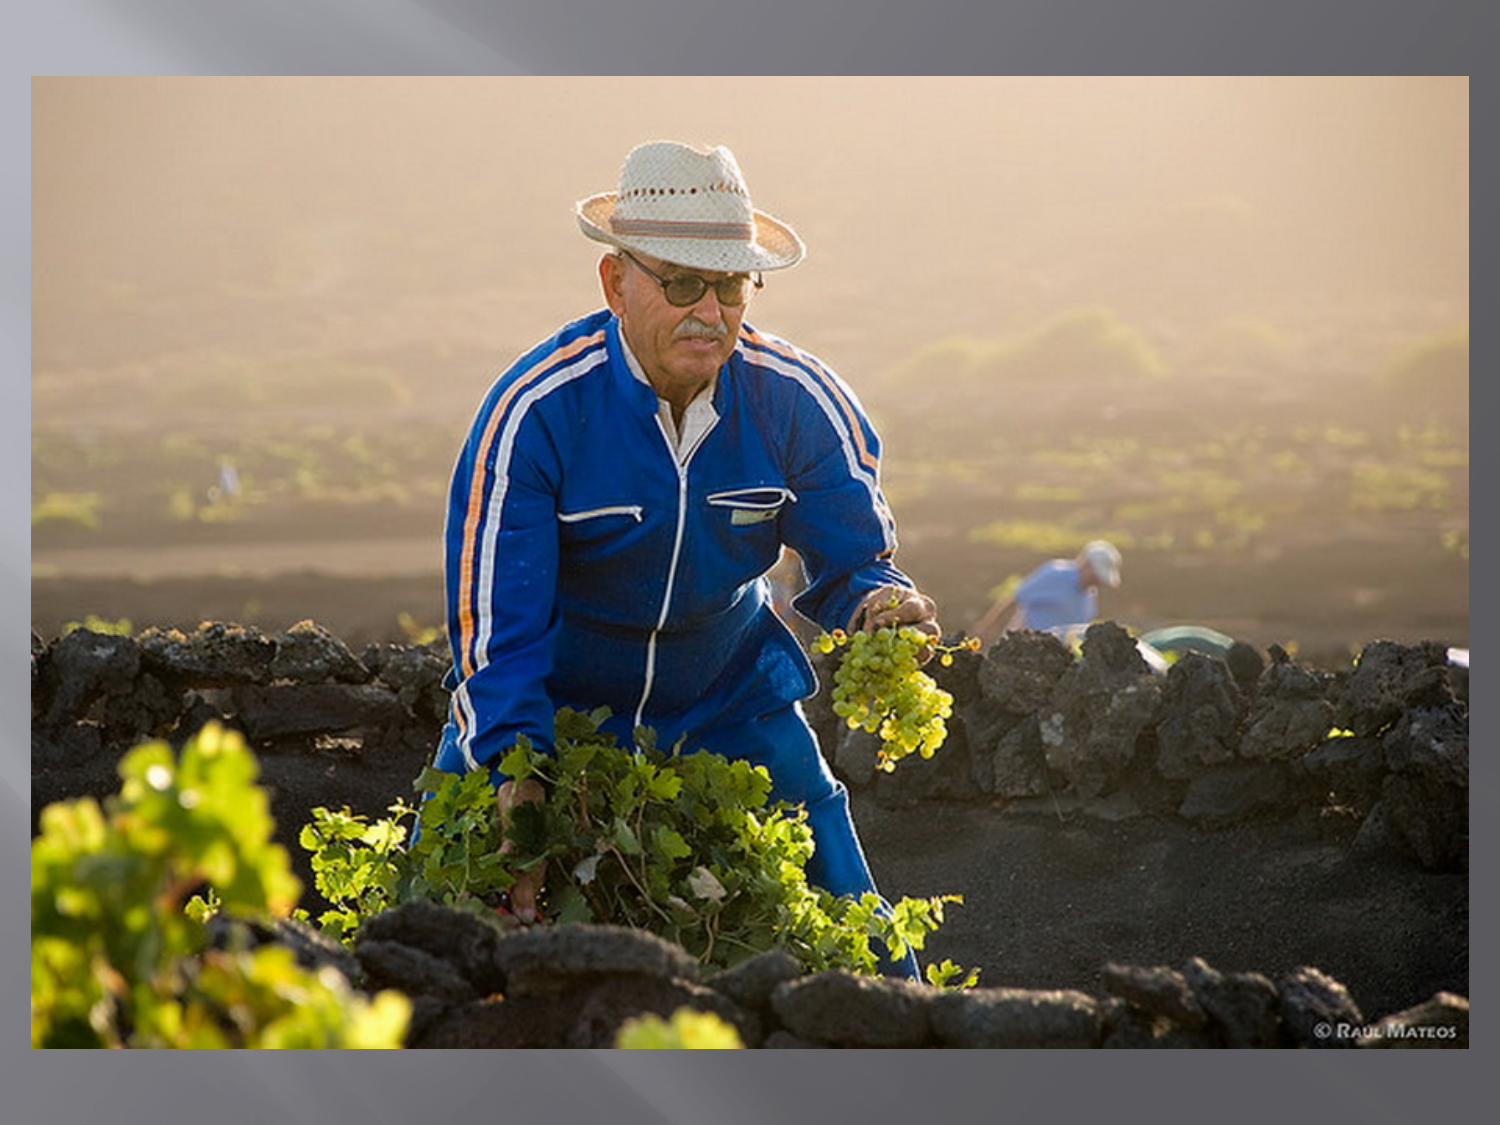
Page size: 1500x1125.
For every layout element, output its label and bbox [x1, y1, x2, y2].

picture [30, 76, 1469, 1049]
